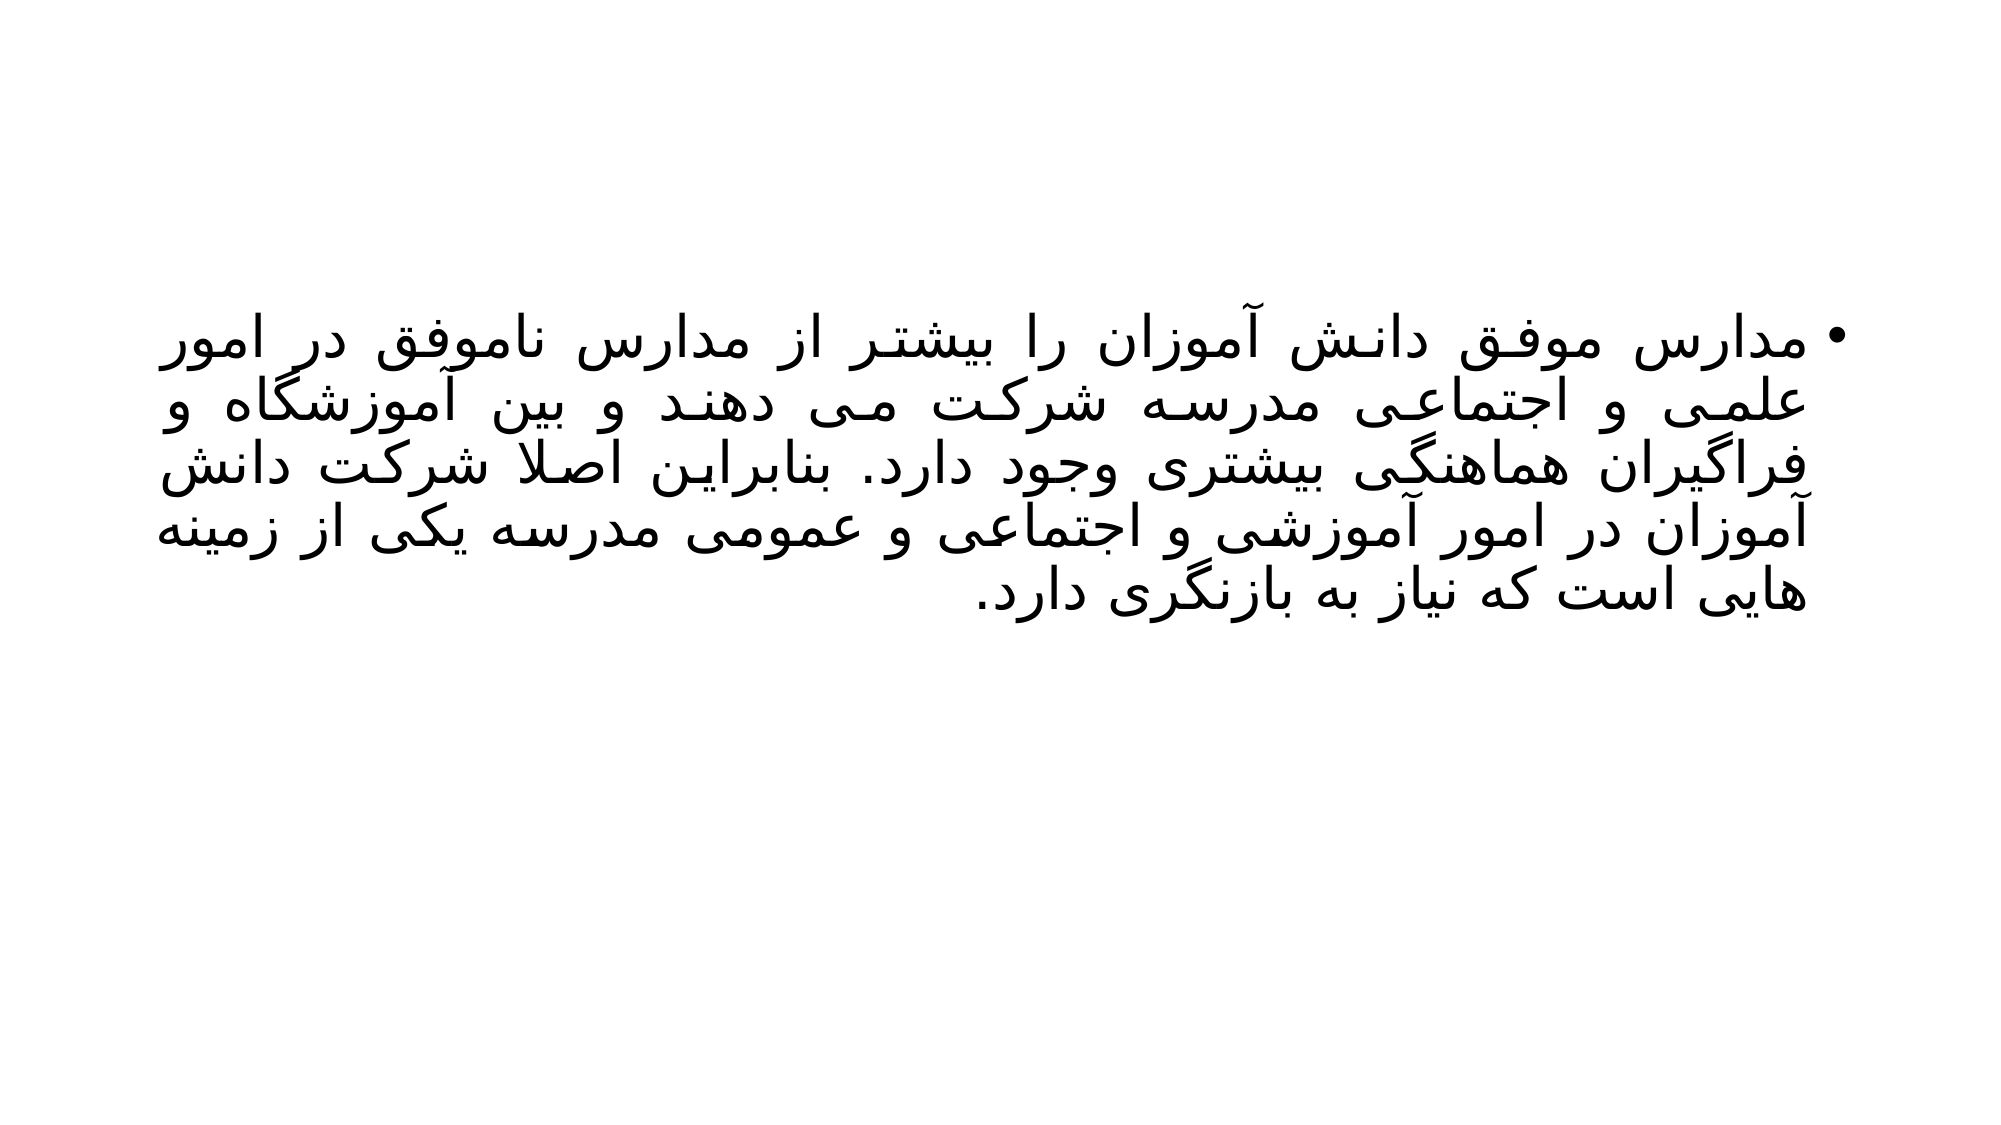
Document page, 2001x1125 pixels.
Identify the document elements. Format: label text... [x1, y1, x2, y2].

list مدارس موفق دانش آموزان را بیشتر از مدارس ناموفق در امور علمی و اجتماعی مدرسه شرکت می دهند و بین آموزشگاه و فراگیران هماهنگی بیشتری وجود دارد. بنابراین اصلا شرکت دانش آموزان در امور آموزشی و اجتماعی و عمومی مدرسه یکی از زمینه هایی است که نیاز به بازنگری دارد. [137, 299, 1863, 1014]
